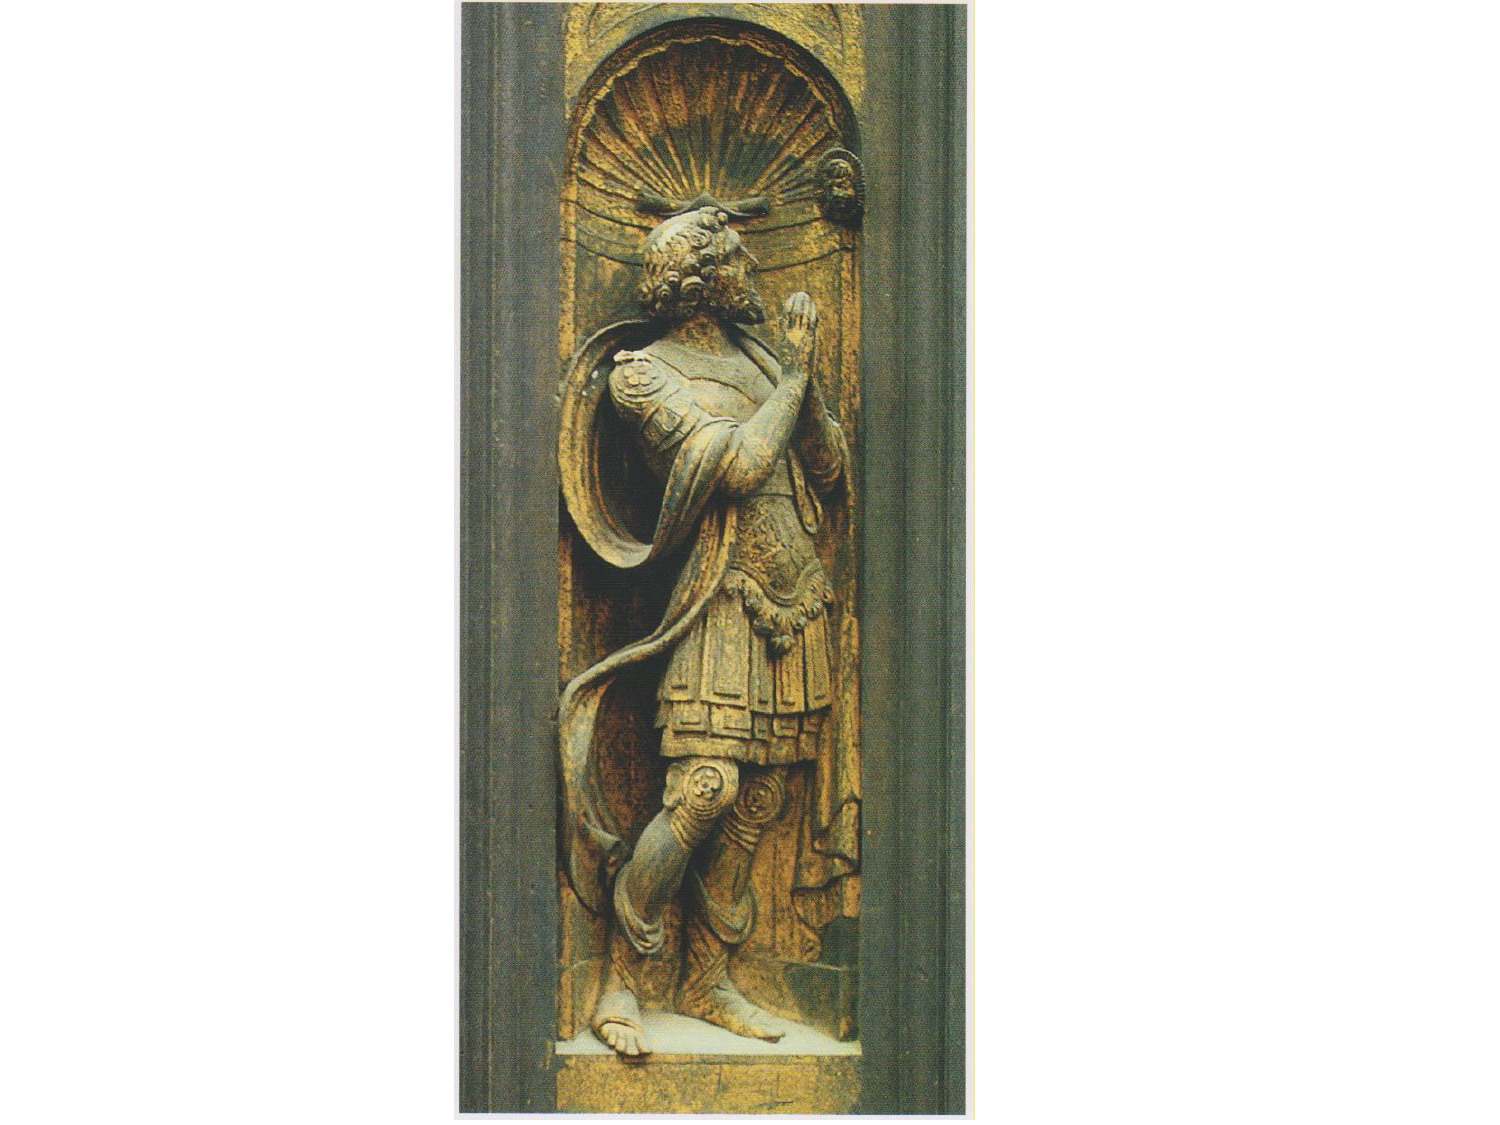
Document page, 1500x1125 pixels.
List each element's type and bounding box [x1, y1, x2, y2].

list [454, 0, 975, 1121]
